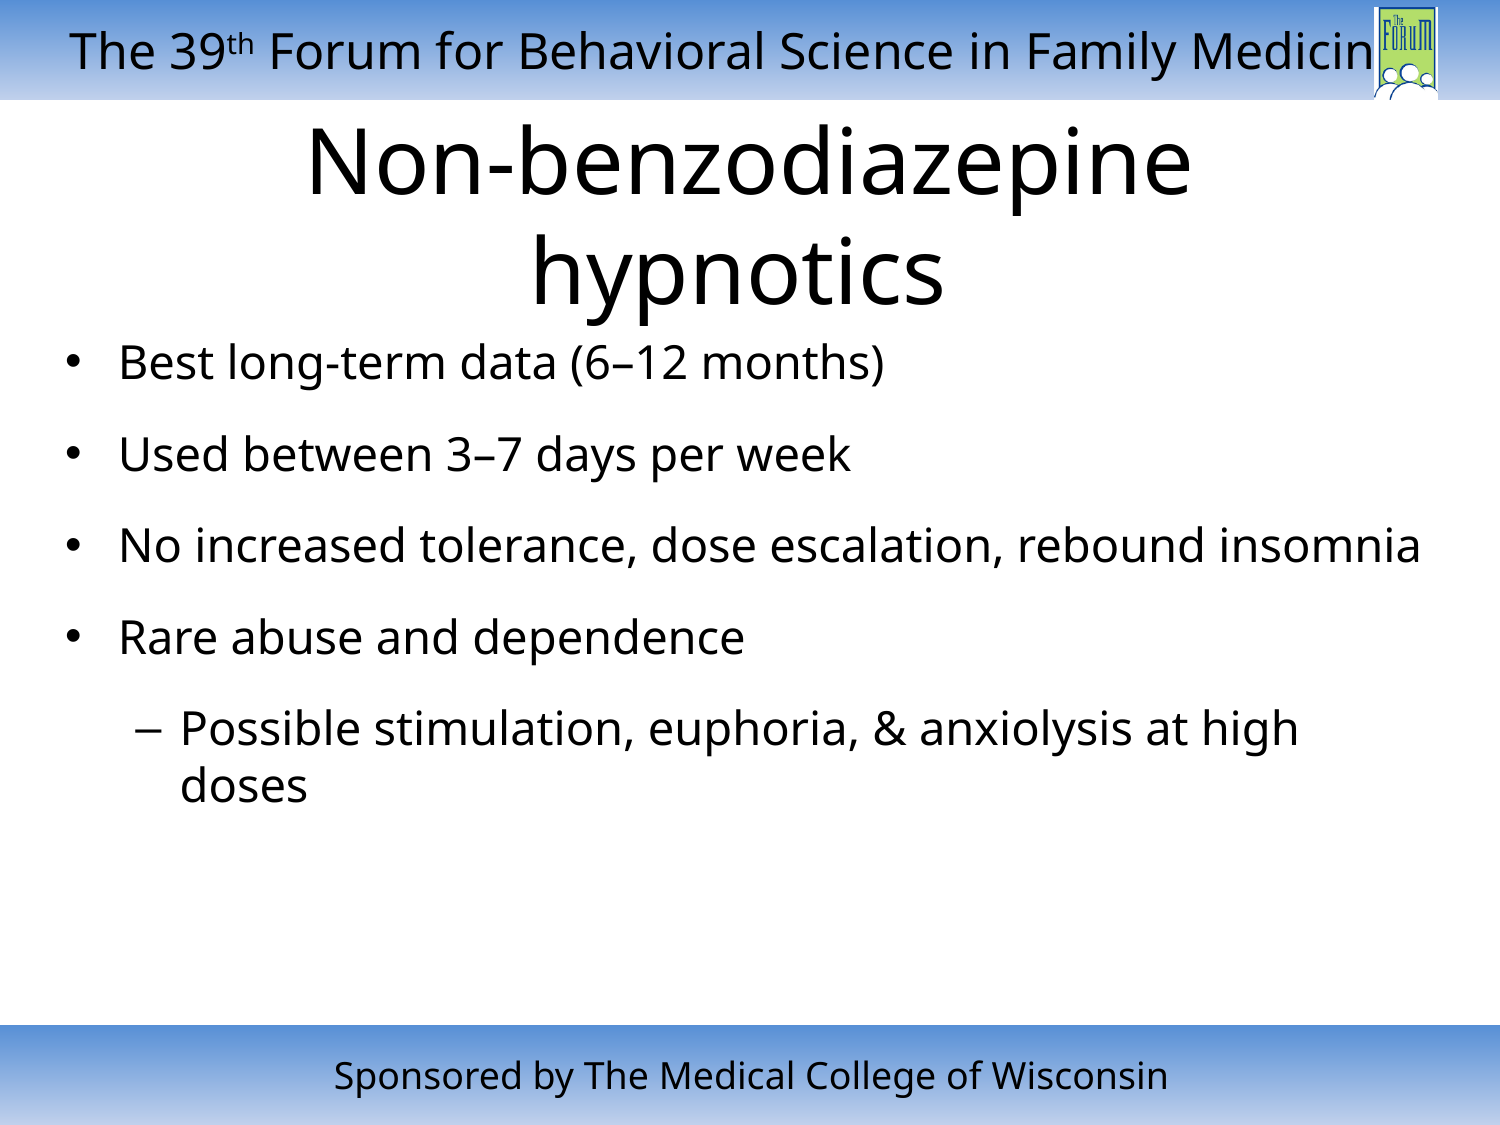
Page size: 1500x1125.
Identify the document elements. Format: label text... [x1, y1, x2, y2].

title Non-benzodiazepine hypnotics [75, 125, 1425, 300]
picture [1374, 7, 1438, 100]
list Best long-term data (6–12 months) Used between 3–7 days per week No increased tolerance, dose escalation, rebound insomnia Rare abuse and dependence Possible stimulation, euphoria, & anxiolysis at high doses [50, 324, 1450, 868]
